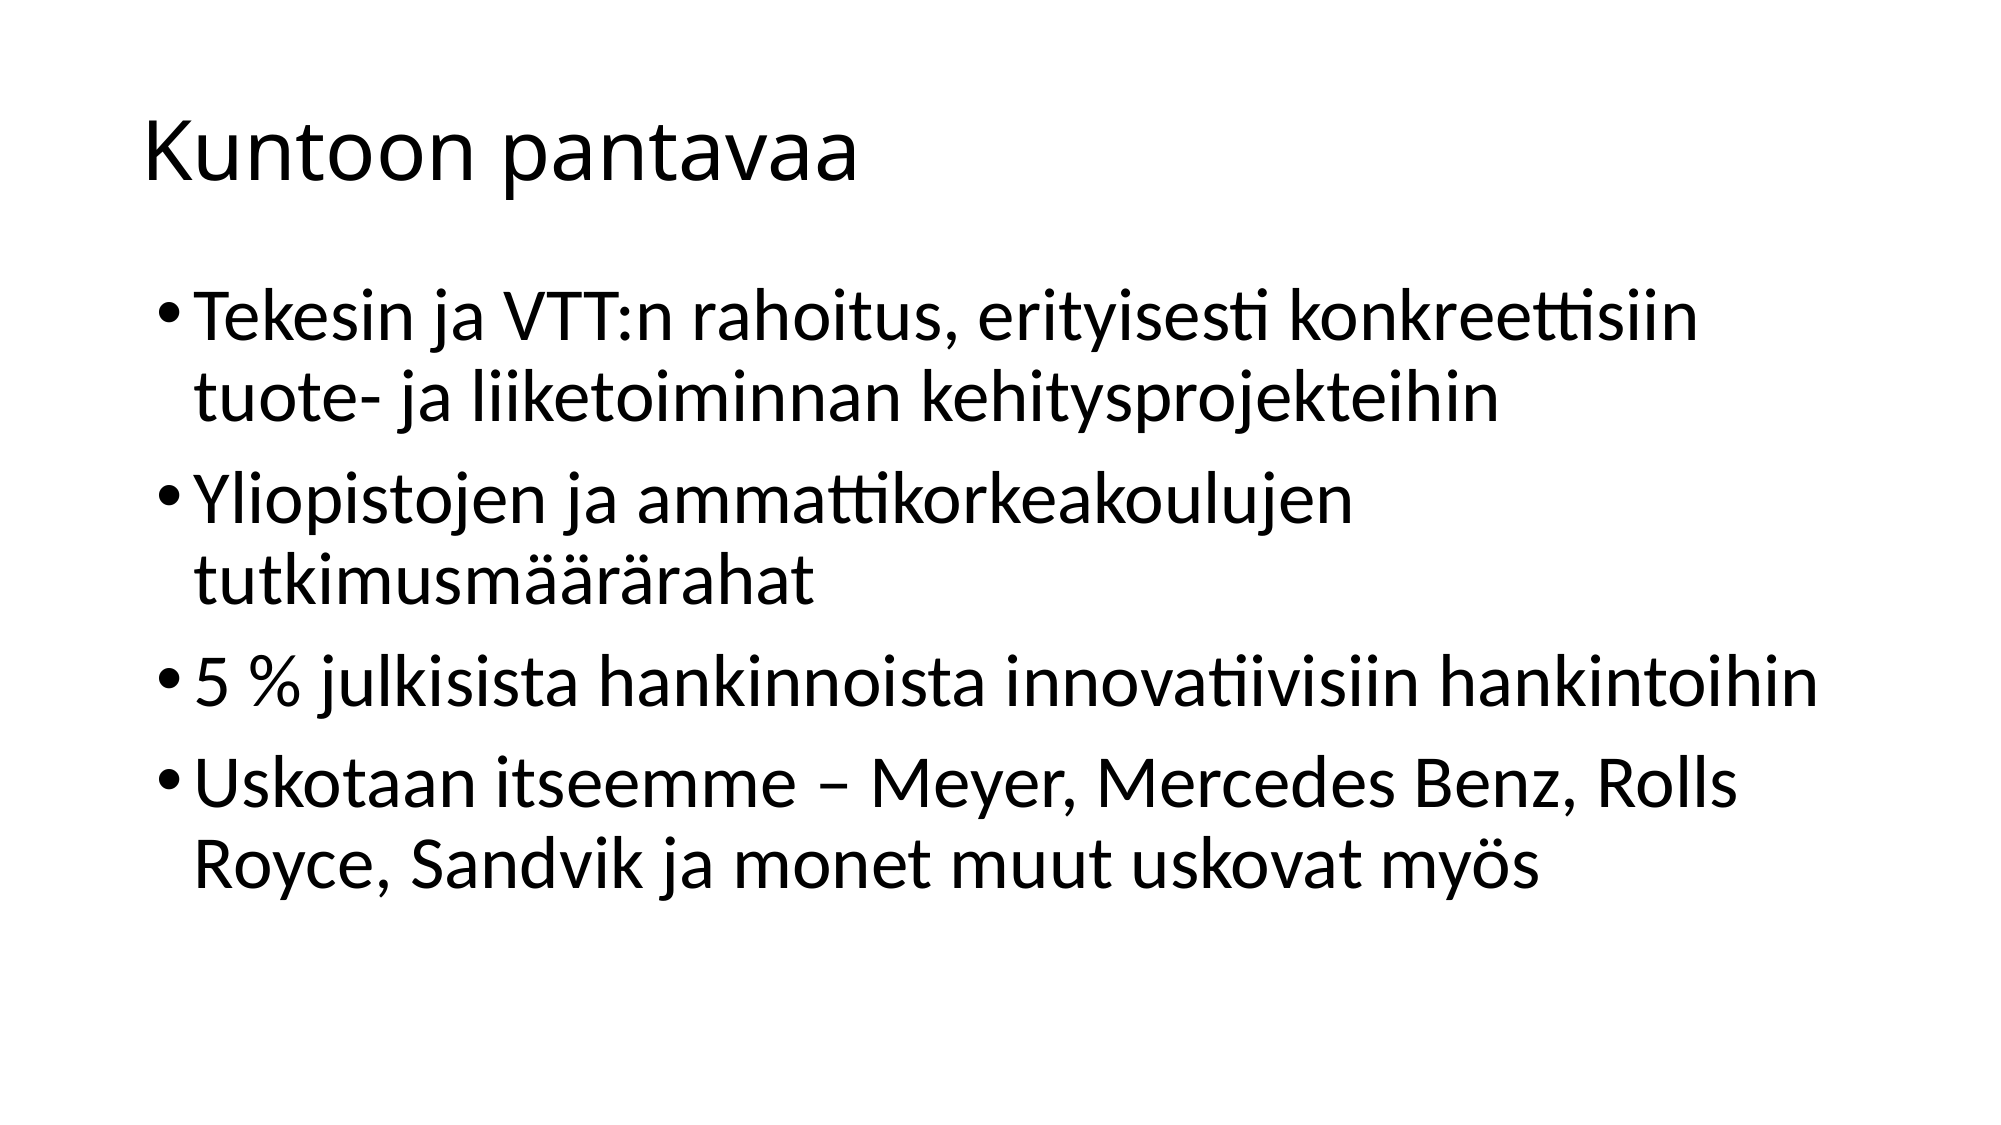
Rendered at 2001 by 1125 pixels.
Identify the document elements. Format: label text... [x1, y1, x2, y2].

list Tekesin ja VTT:n rahoitus, erityisesti konkreettisiin tuote- ja liiketoiminnan kehitysprojekteihin Yliopistojen ja ammattikorkeakoulujen tutkimusmäärärahat 5 % julkisista hankinnoista innovatiivisiin hankintoihin Uskotaan itseemme – Meyer, Mercedes Benz, Rolls Royce, Sandvik ja monet muut uskovat myös [141, 268, 1842, 961]
title Kuntoon pantavaa [141, 108, 1842, 247]
